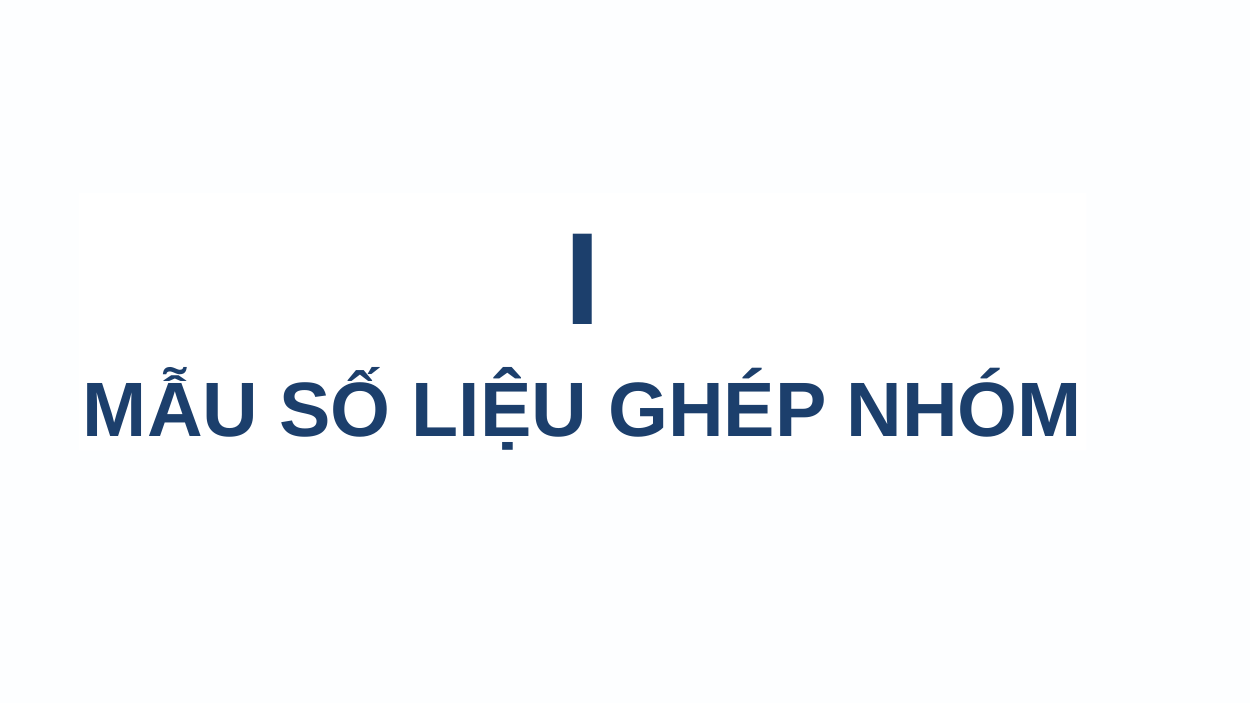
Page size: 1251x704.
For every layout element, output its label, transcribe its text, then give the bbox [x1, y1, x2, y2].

text_box I MẪU SỐ LIỆU GHÉP NHÓM [78, 192, 1087, 451]
